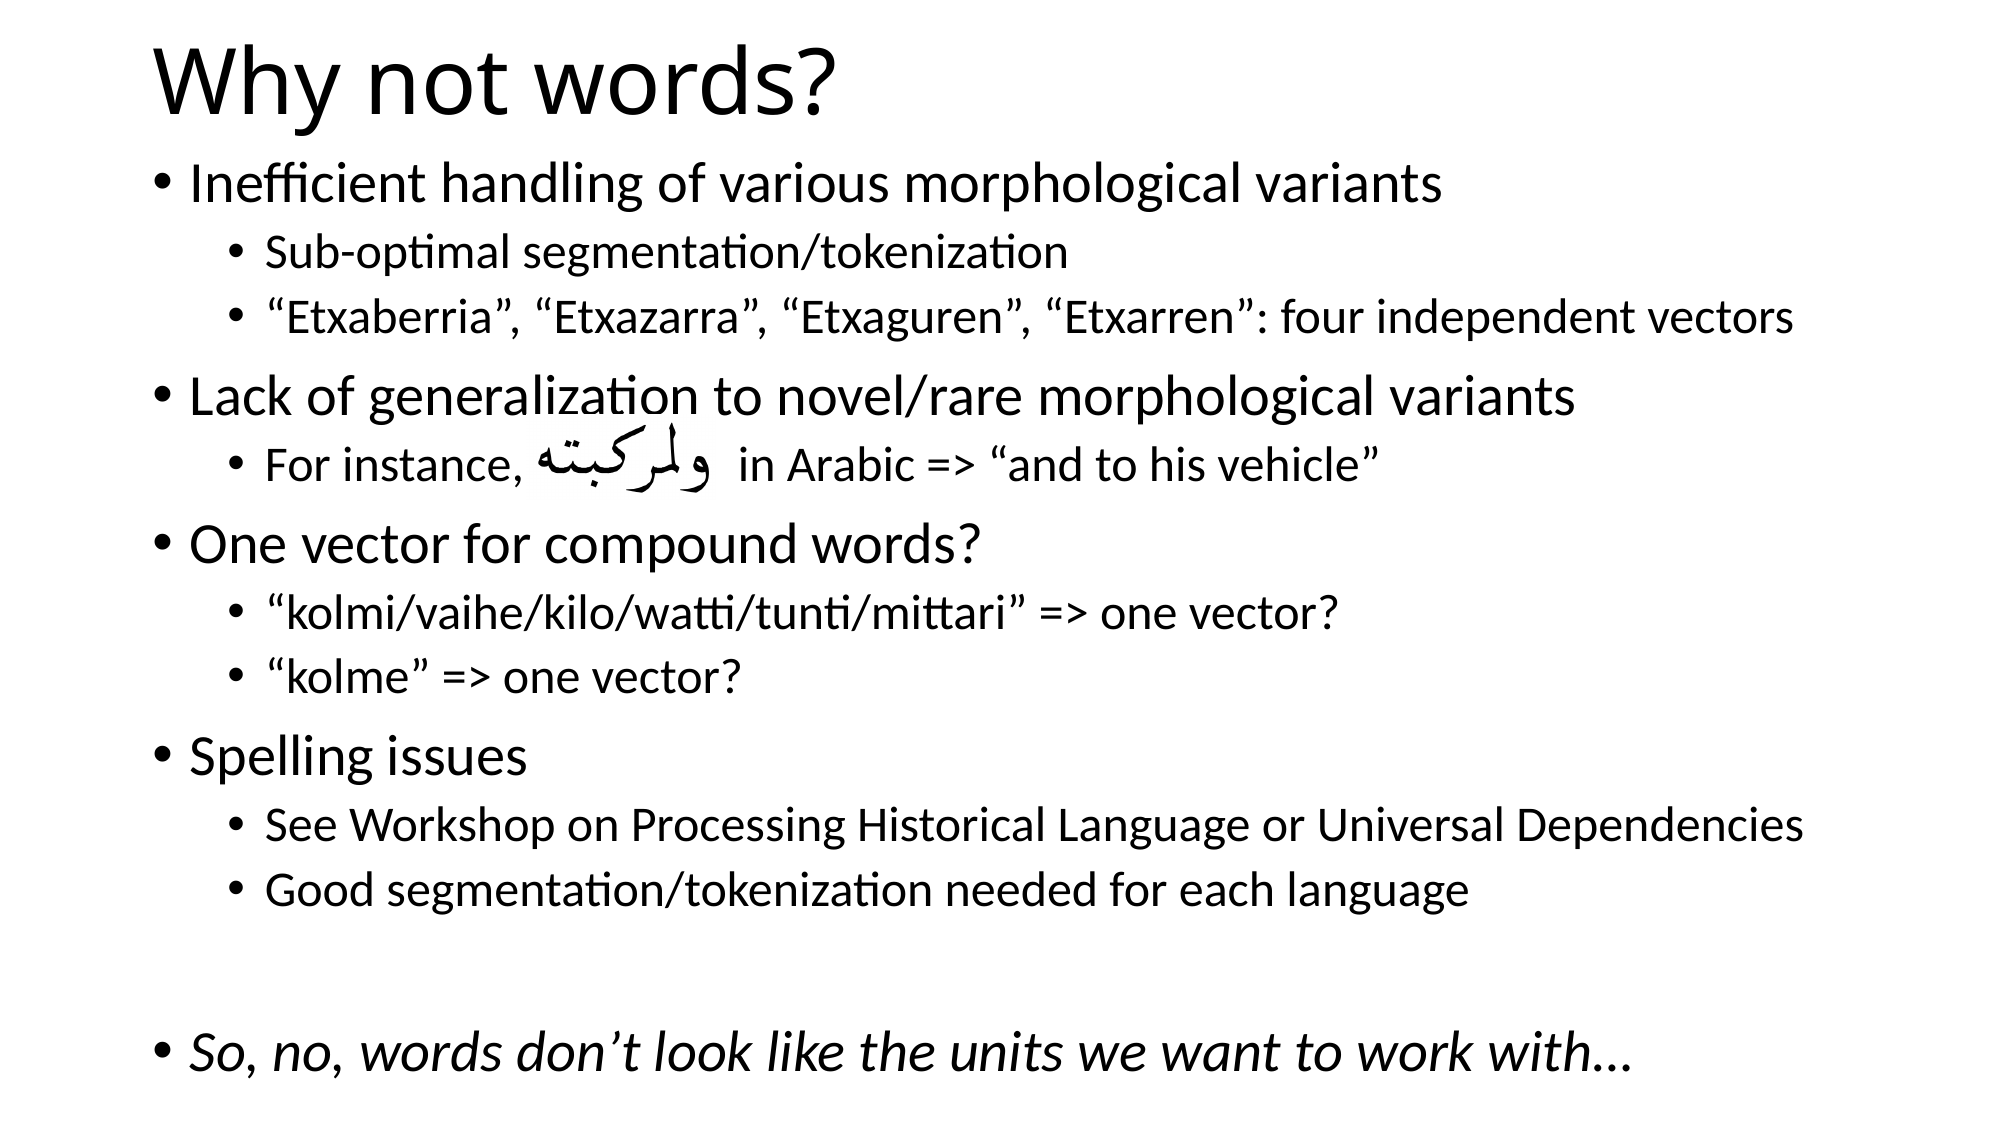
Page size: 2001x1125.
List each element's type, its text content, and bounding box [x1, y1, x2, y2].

list Inefficient handling of various morphological variants Sub-optimal segmentation/tokenization “Etxaberria”, “Etxazarra”, “Etxaguren”, “Etxarren”: four independent vectors Lack of generalization to novel/rare morphological variants For instance, in Arabic => “and to his vehicle” One vector for compound words? “kolmi/vaihe/kilo/watti/tunti/mittari” => one vector? “kolme” => one vector? Spelling issues See Workshop on Processing Historical Language or Universal Dependencies Good segmentation/tokenization needed for each language So, no, words don’t look like the units we want to work with… [137, 145, 1863, 1100]
picture [526, 414, 716, 500]
title Why not words? [137, 0, 1863, 145]
